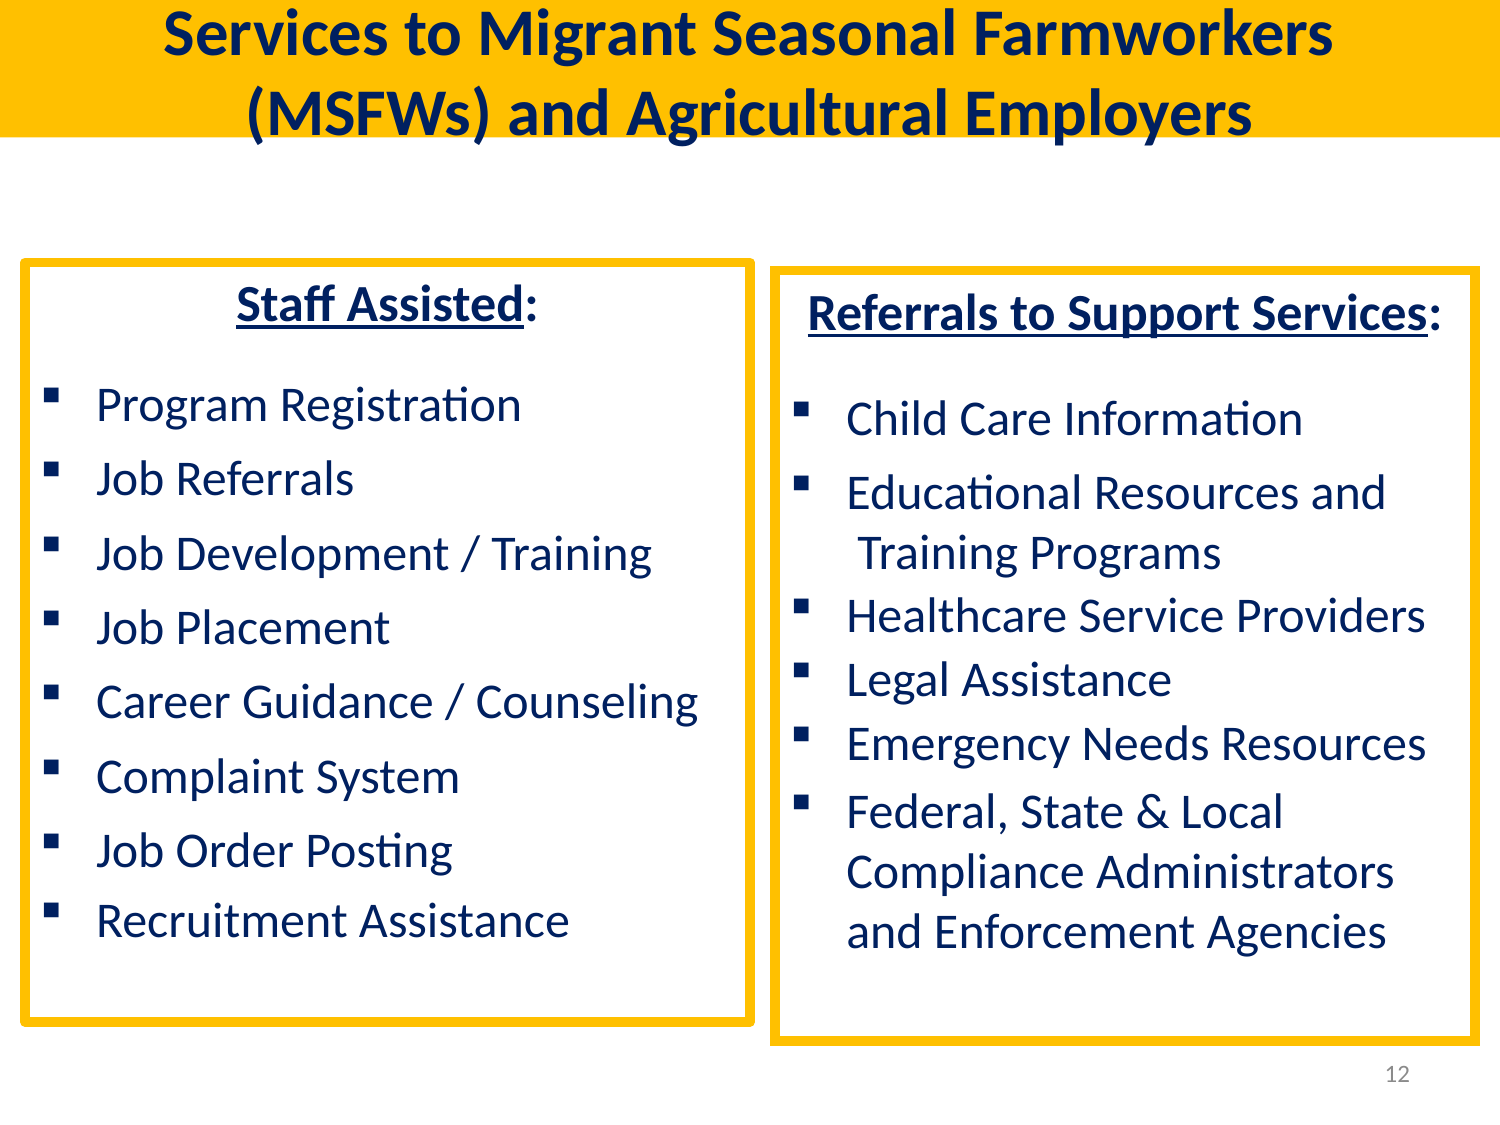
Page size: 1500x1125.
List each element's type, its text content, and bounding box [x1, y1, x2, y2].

title Services to Migrant Seasonal Farmworkers (MSFWs) and Agricultural Employers [0, 0, 1500, 138]
list Staff Assisted: Program Registration Job Referrals Job Development / Training Job Placement Career Guidance / Counseling Complaint System Job Order Posting Recruitment Assistance [24, 262, 750, 1023]
list Referrals to Support Services: Child Care Information Educational Resources and Training Programs Healthcare Service Providers Legal Assistance Emergency Needs Resources Federal, State & Local Compliance Administrators and Enforcement Agencies [774, 270, 1475, 1041]
slide_number 11 [1074, 1042, 1425, 1103]
